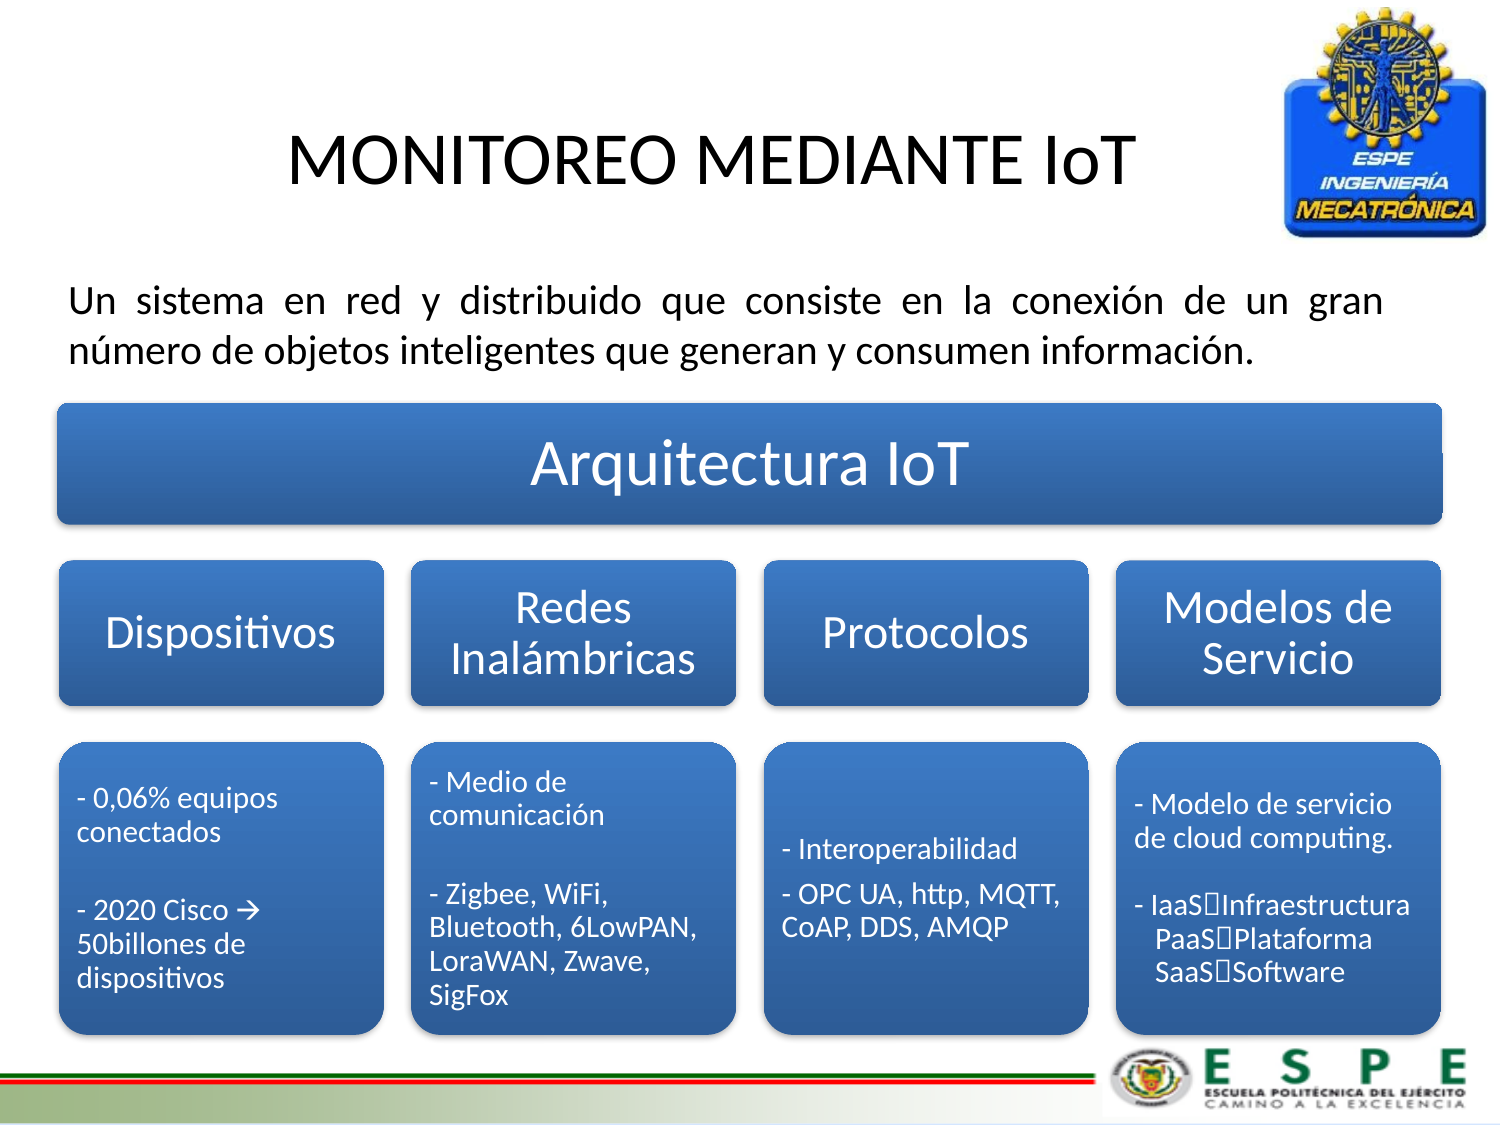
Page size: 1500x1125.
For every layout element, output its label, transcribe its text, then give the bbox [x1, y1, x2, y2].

text_box Un sistema en red y distribuido que consiste en la conexión de un gran número de objetos inteligentes que generan y consumen información. [53, 265, 1400, 381]
picture [1281, 6, 1494, 244]
text_box MONITOREO MEDIANTE IoT [143, 101, 1276, 207]
picture [0, 1034, 1500, 1125]
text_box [57, 402, 1443, 1036]
